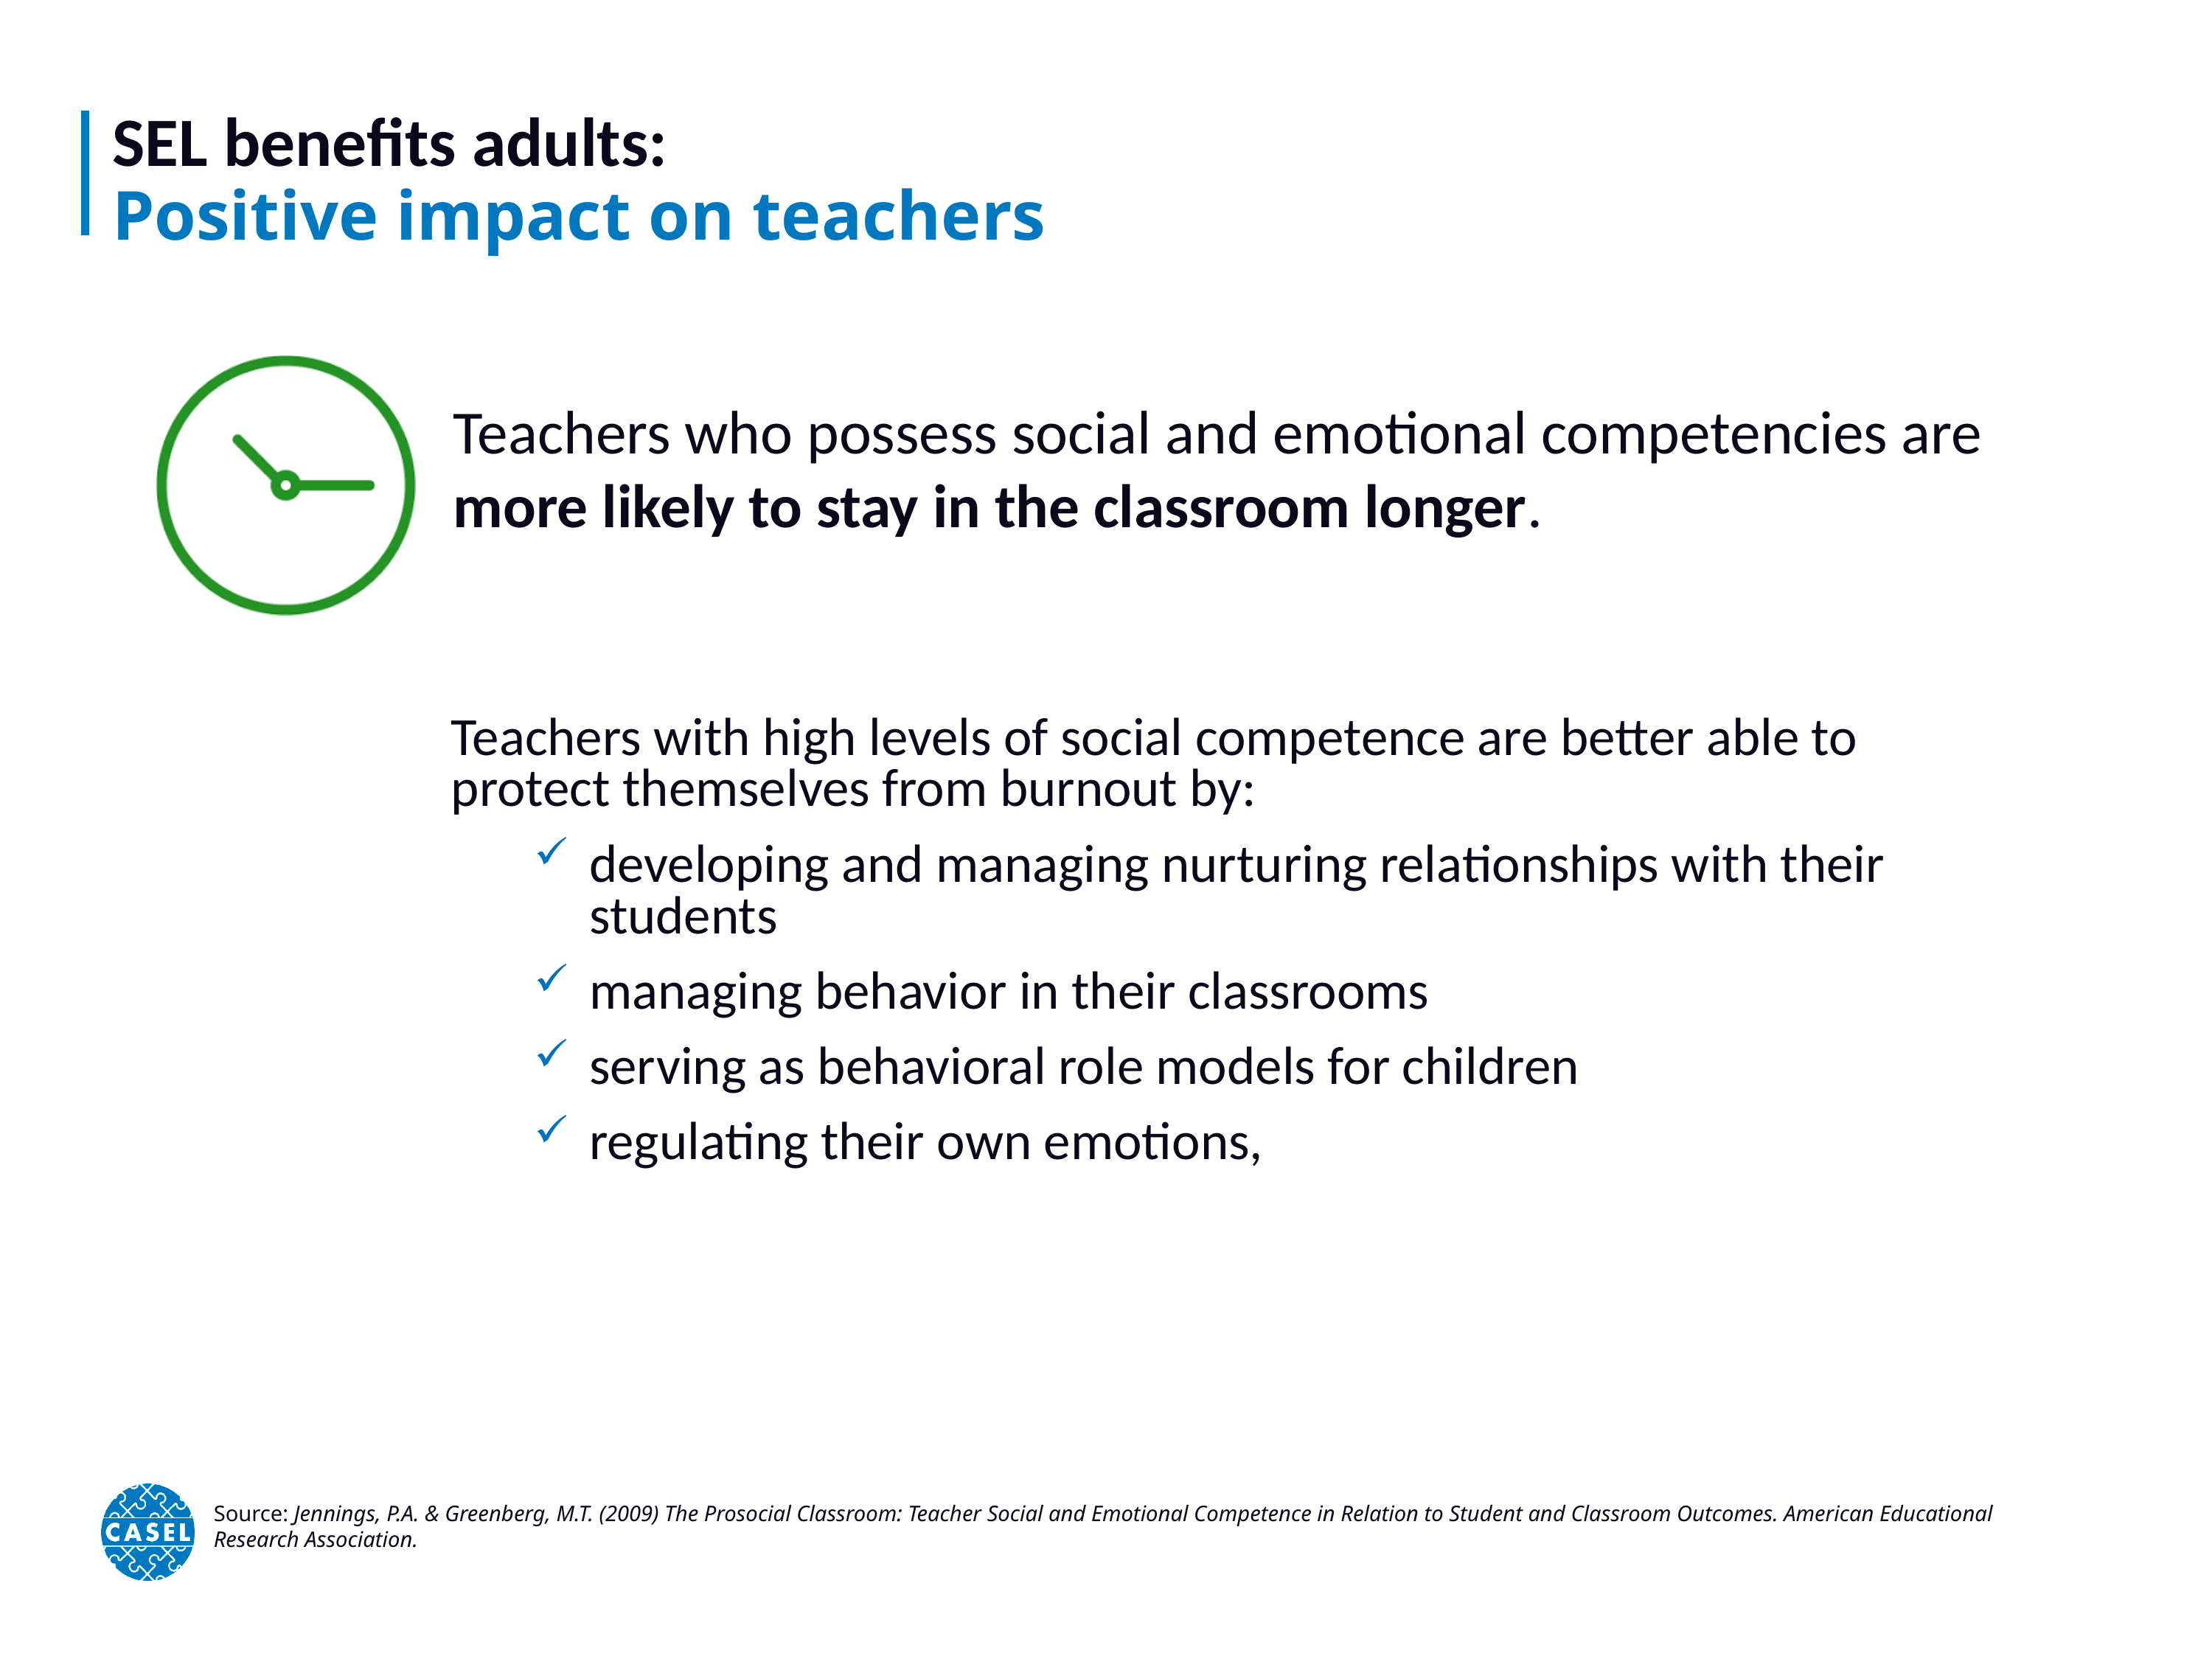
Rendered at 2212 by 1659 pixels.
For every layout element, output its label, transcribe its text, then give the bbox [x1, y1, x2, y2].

text_box Source: Jennings, P.A. & Greenberg, M.T. (2009) The Prosocial Classroom: Teacher Social and Emotional Competence in Relation to Student and Classroom Outcomes. American Educational Research Association. [203, 1494, 2065, 1557]
text_box Teachers with high levels of social competence are better able to protect themselves from burnout by: developing and managing nurturing relationships with their students managing behavior in their classrooms serving as behavioral role models for children regulating their own emotions, [442, 705, 2037, 1051]
picture [101, 1484, 195, 1581]
text_box Teachers who possess social and emotional competencies are more likely to stay in the classroom longer. [442, 386, 2101, 546]
title SEL benefits adults: Positive impact on teachers [101, 101, 1908, 262]
picture [156, 355, 417, 616]
